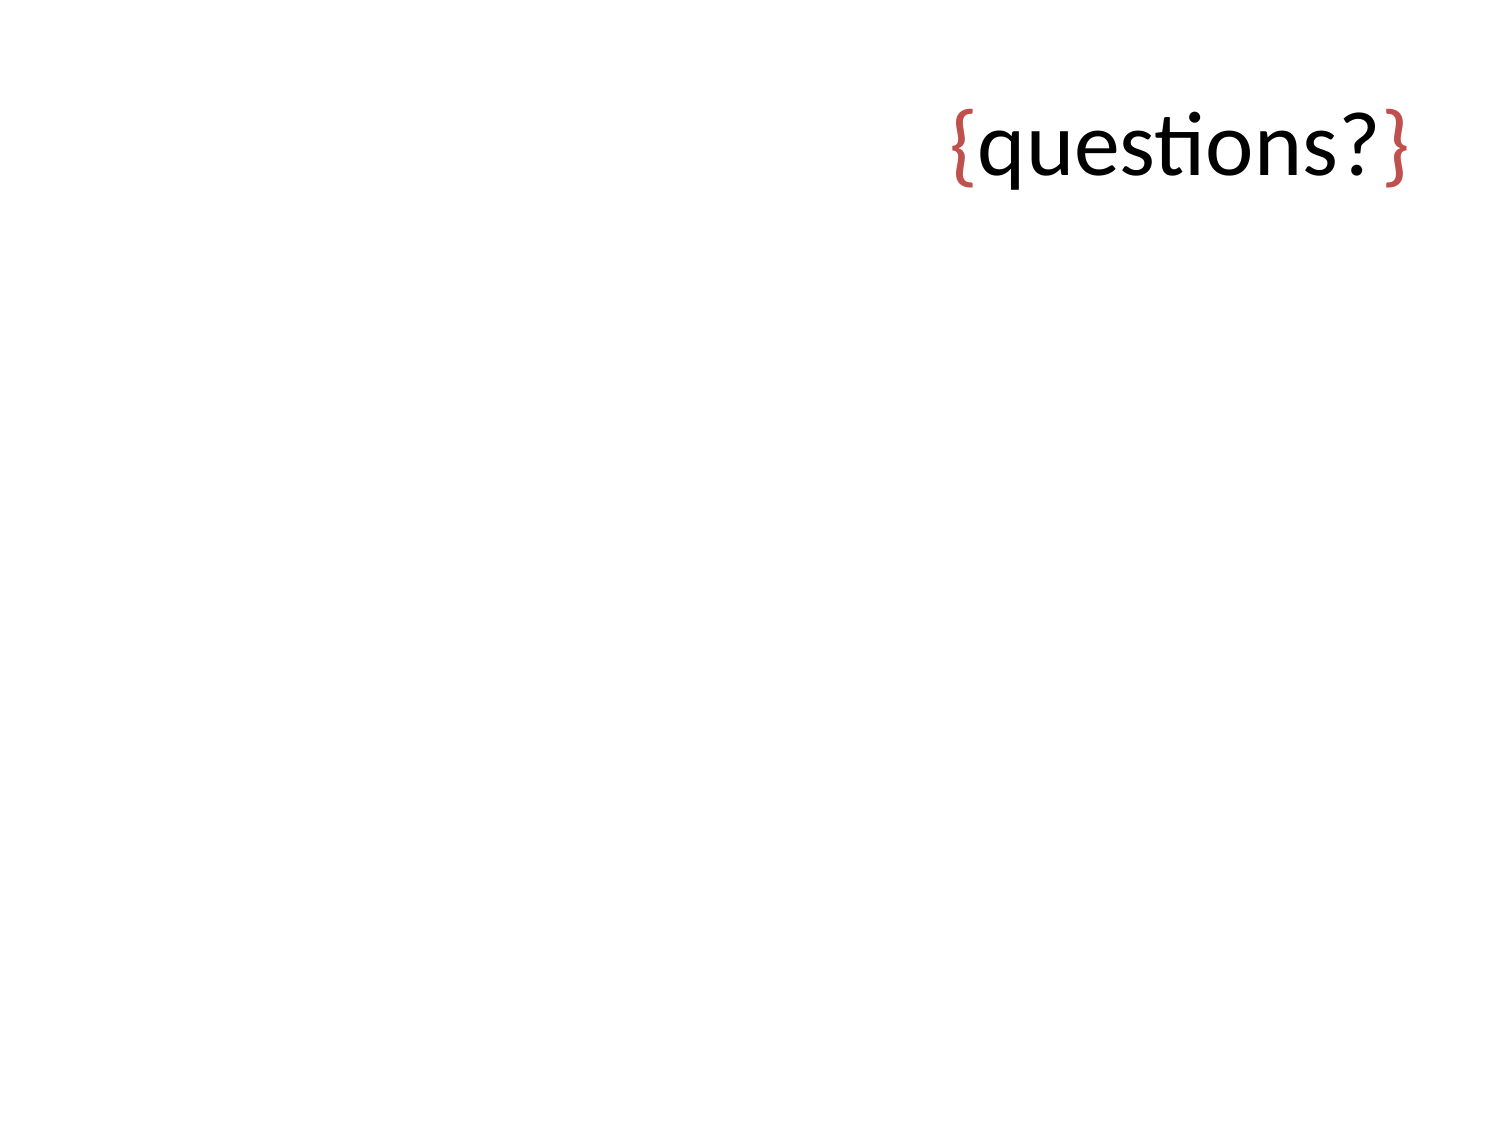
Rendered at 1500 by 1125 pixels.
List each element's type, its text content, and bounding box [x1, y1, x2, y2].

title {questions?} [75, 45, 1425, 233]
